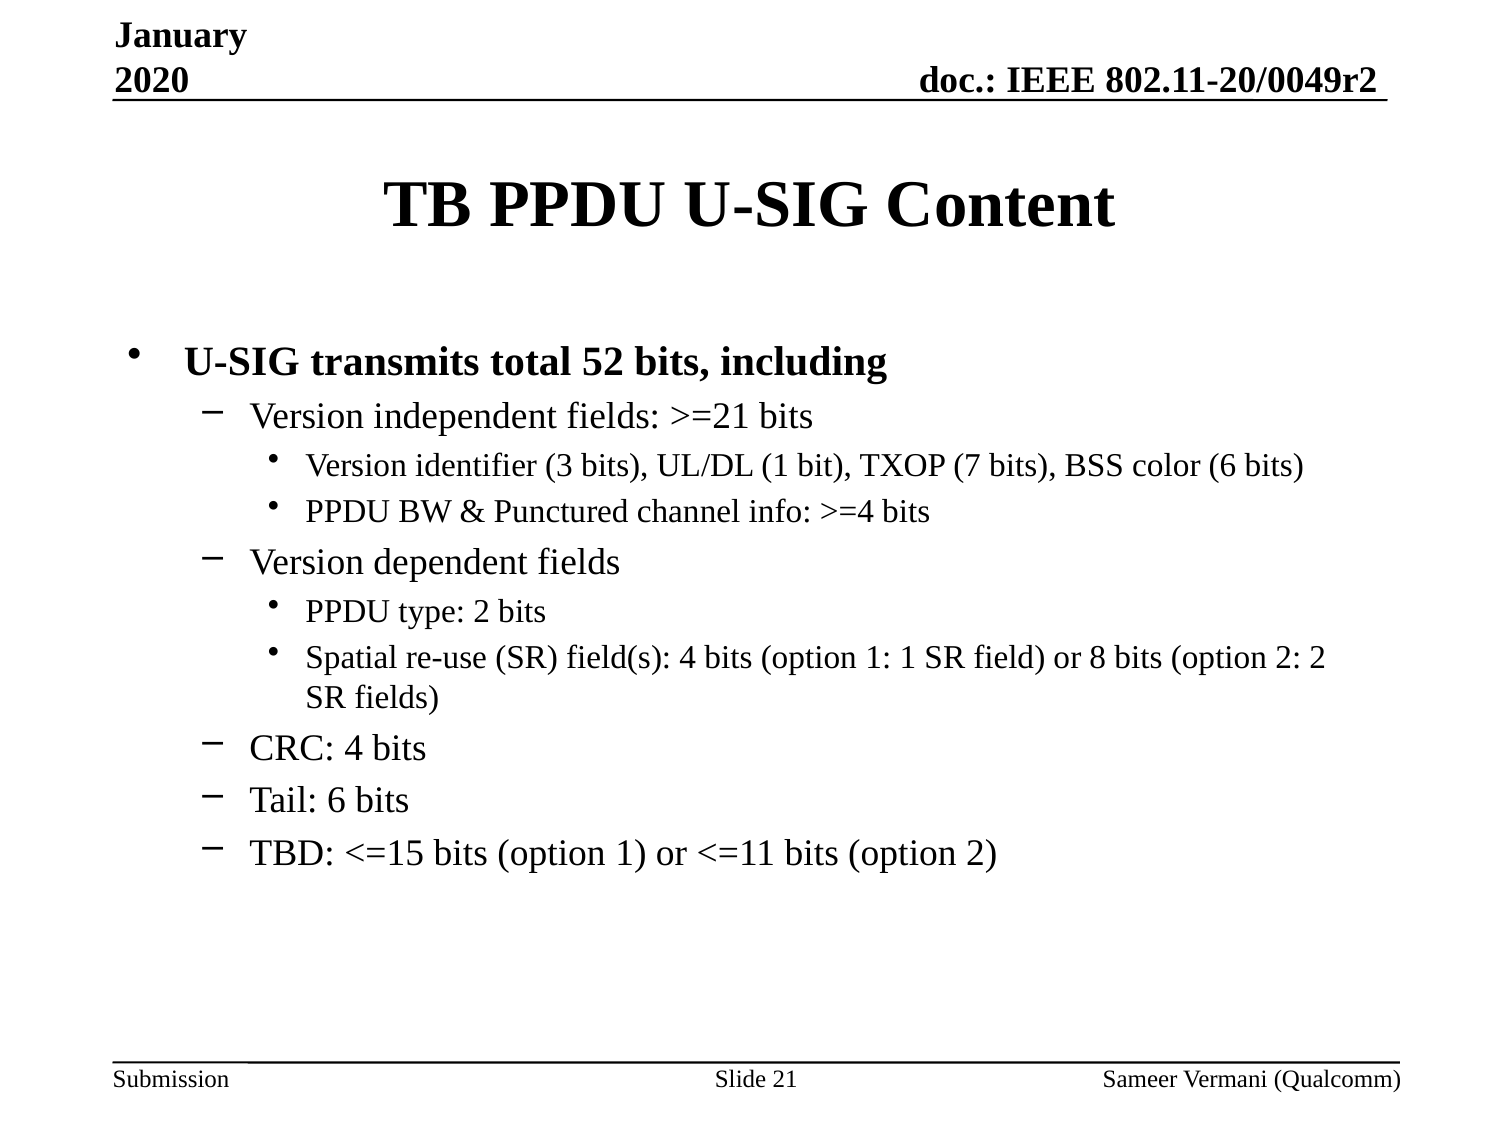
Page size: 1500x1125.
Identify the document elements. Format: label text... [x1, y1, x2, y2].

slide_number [114, 54, 278, 101]
list U-SIG transmits total 52 bits, including Version independent fields: >=21 bits Version identifier (3 bits), UL/DL (1 bit), TXOP (7 bits), BSS color (6 bits) PPDU BW & Punctured channel info: >=4 bits Version dependent fields PPDU type: 2 bits Spatial re-use (SR) field(s): 4 bits (option 1: 1 SR field) or 8 bits (option 2: 2 SR fields) CRC: 4 bits Tail: 6 bits TBD: <=15 bits (option 1) or <=11 bits (option 2) [112, 326, 1388, 1002]
slide_number Slide 21 [712, 1061, 800, 1093]
title TB PPDU U-SIG Content [112, 112, 1388, 288]
footer Sameer Vermani (Qualcomm) [1062, 1061, 1402, 1093]
